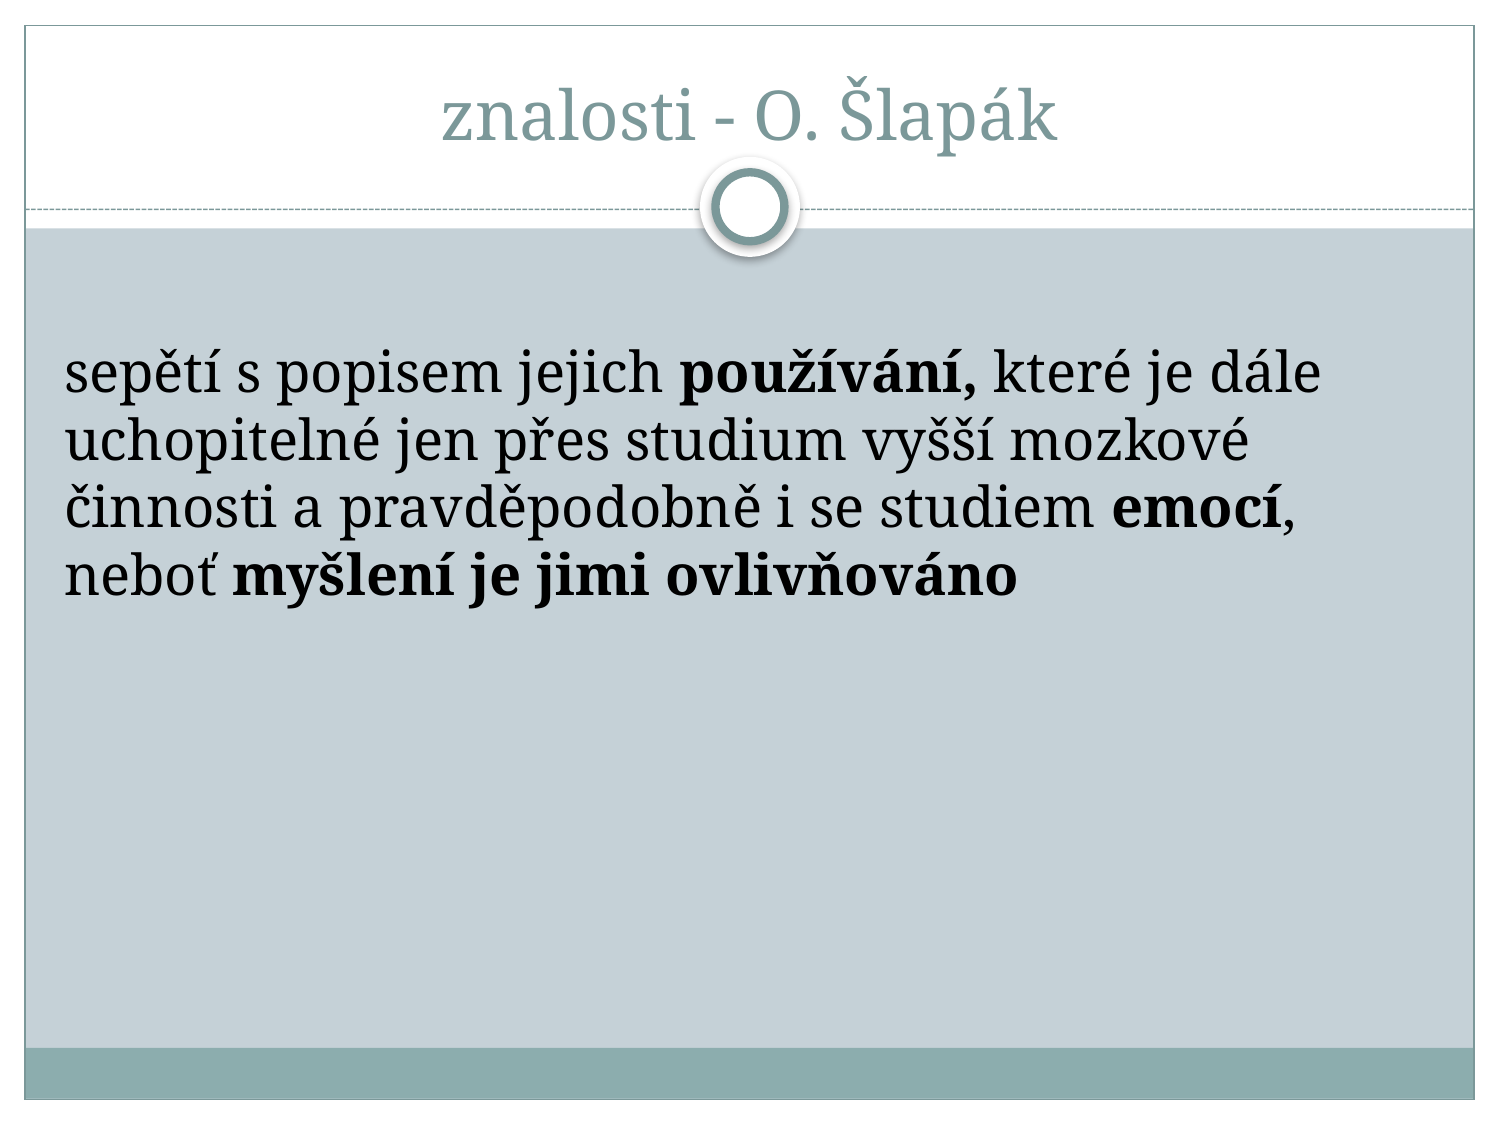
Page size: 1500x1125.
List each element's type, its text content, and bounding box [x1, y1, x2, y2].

title znalosti - O. Šlapák [49, 37, 1450, 162]
list sepětí s popisem jejich používání, které je dále uchopitelné jen přes studium vyšší mozkové činnosti a pravděpodobně i se studiem emocí, neboť myšlení je jimi ovlivňováno [49, 250, 1445, 1001]
